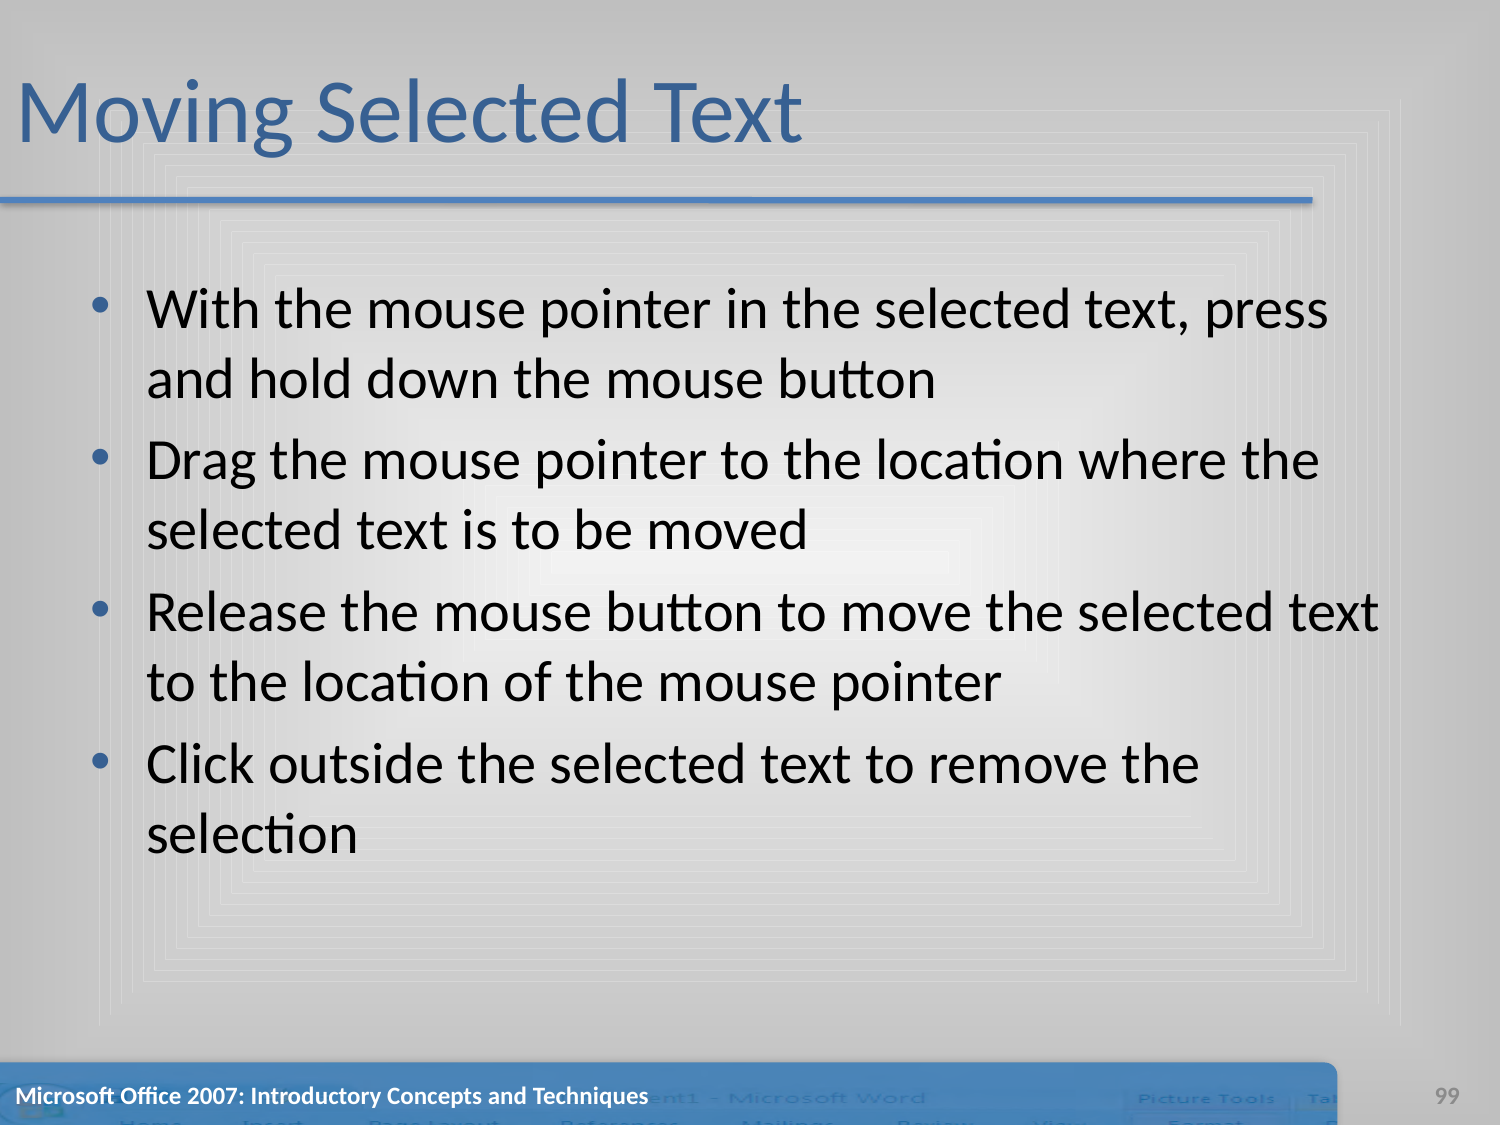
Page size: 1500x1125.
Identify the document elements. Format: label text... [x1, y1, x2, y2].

list With the mouse pointer in the selected text, press and hold down the mouse button Drag the mouse pointer to the location where the selected text is to be moved Release the mouse button to move the selected text to the location of the mouse pointer Click outside the selected text to remove the selection [75, 262, 1425, 1005]
title Moving Selected Text [0, 12, 1425, 200]
footer Microsoft Office 2007: Introductory Concepts and Techniques [0, 1065, 1300, 1125]
picture [0, 1062, 1338, 1125]
slide_number 99 [1400, 1065, 1475, 1125]
